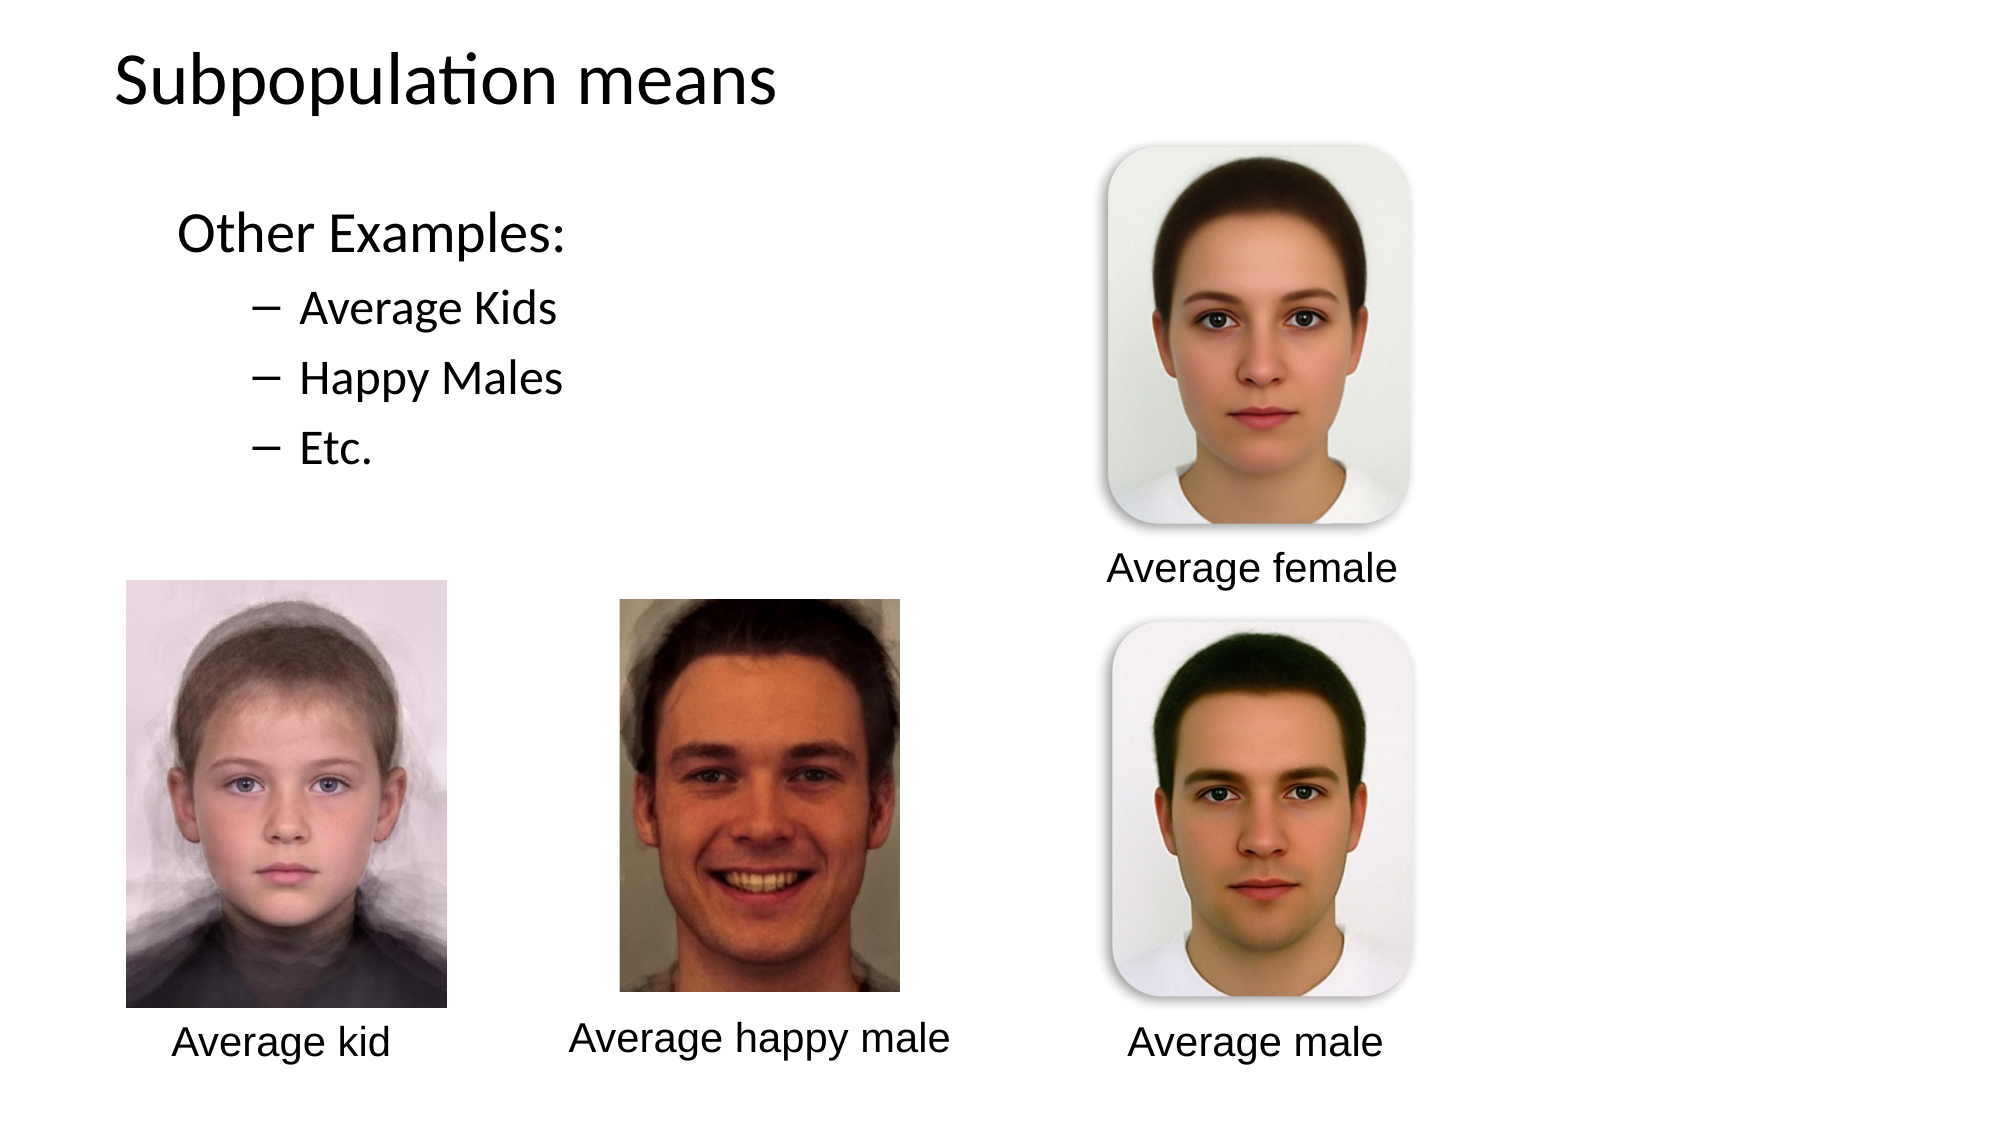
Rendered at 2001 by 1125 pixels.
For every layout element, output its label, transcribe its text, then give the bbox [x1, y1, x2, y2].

title Subpopulation means [99, 0, 1901, 151]
picture [126, 580, 447, 1008]
picture [1107, 146, 1411, 524]
picture [1112, 621, 1413, 997]
picture [619, 599, 901, 992]
text_box Average happy male [534, 1003, 985, 1069]
text_box Average female [1091, 533, 1440, 599]
text_box Average kid [152, 1015, 410, 1073]
text_box Average male [1112, 1007, 1445, 1073]
list Other Examples: Average Kids Happy Males Etc. [162, 186, 788, 487]
